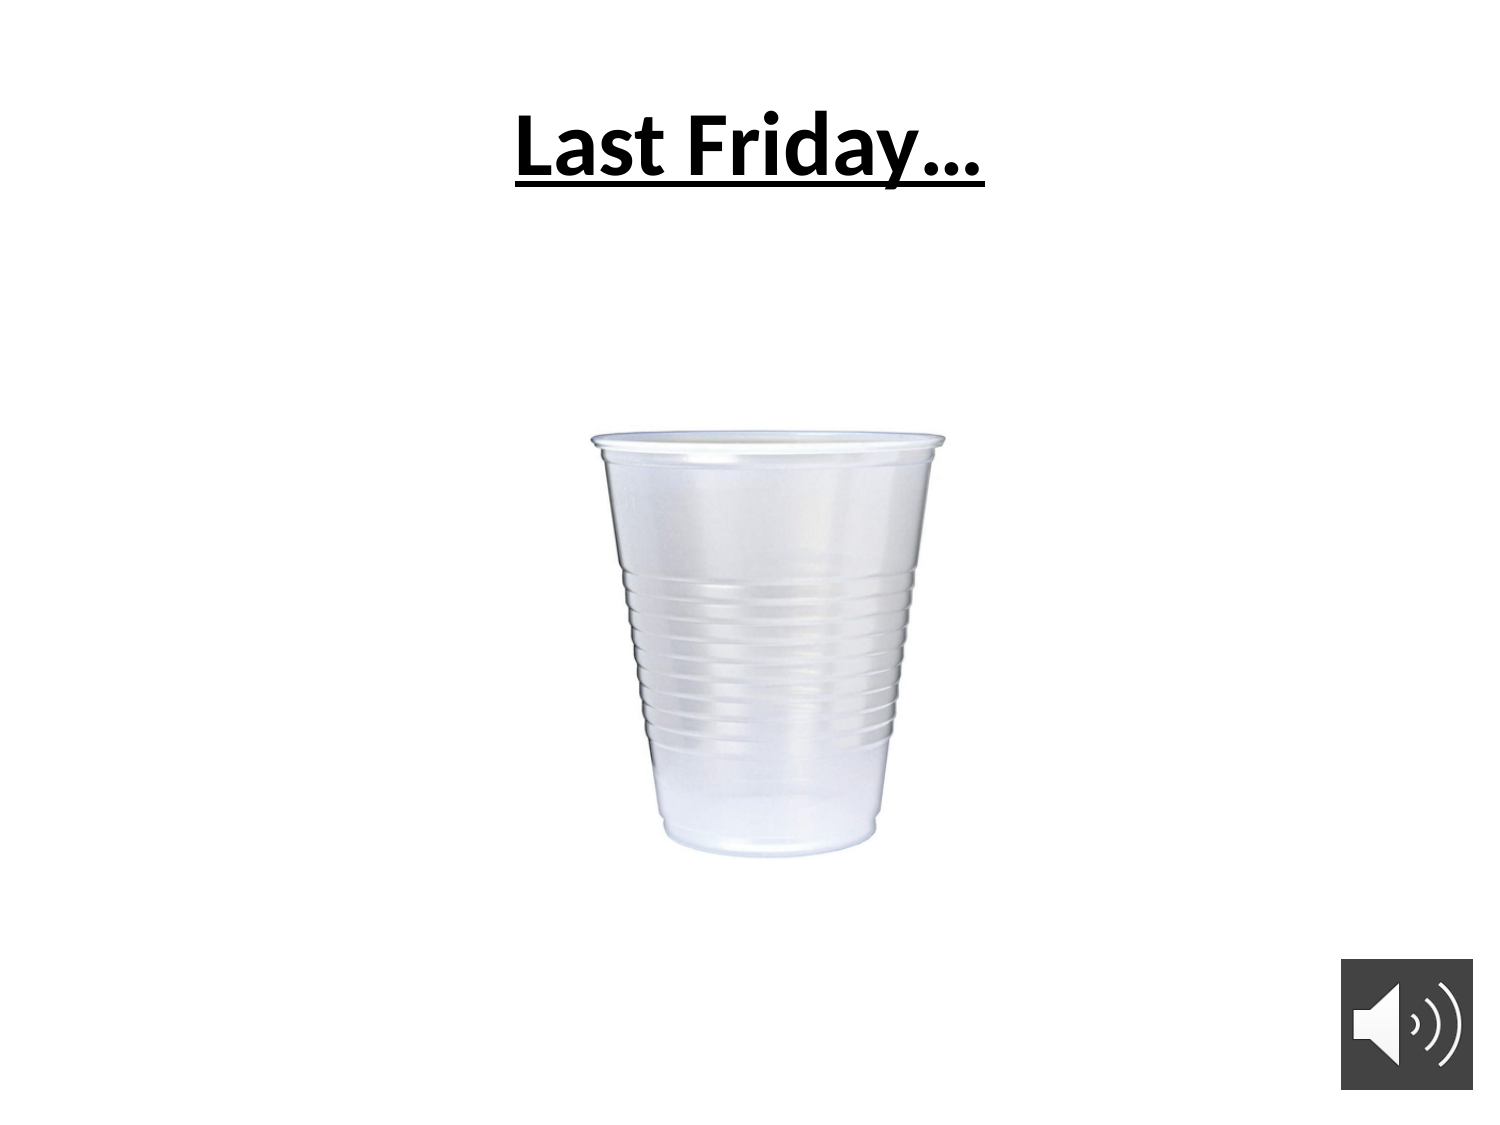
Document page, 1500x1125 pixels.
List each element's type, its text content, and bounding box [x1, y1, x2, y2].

title Last Friday… [75, 45, 1425, 233]
picture [572, 420, 963, 864]
picture [1340, 957, 1475, 1092]
